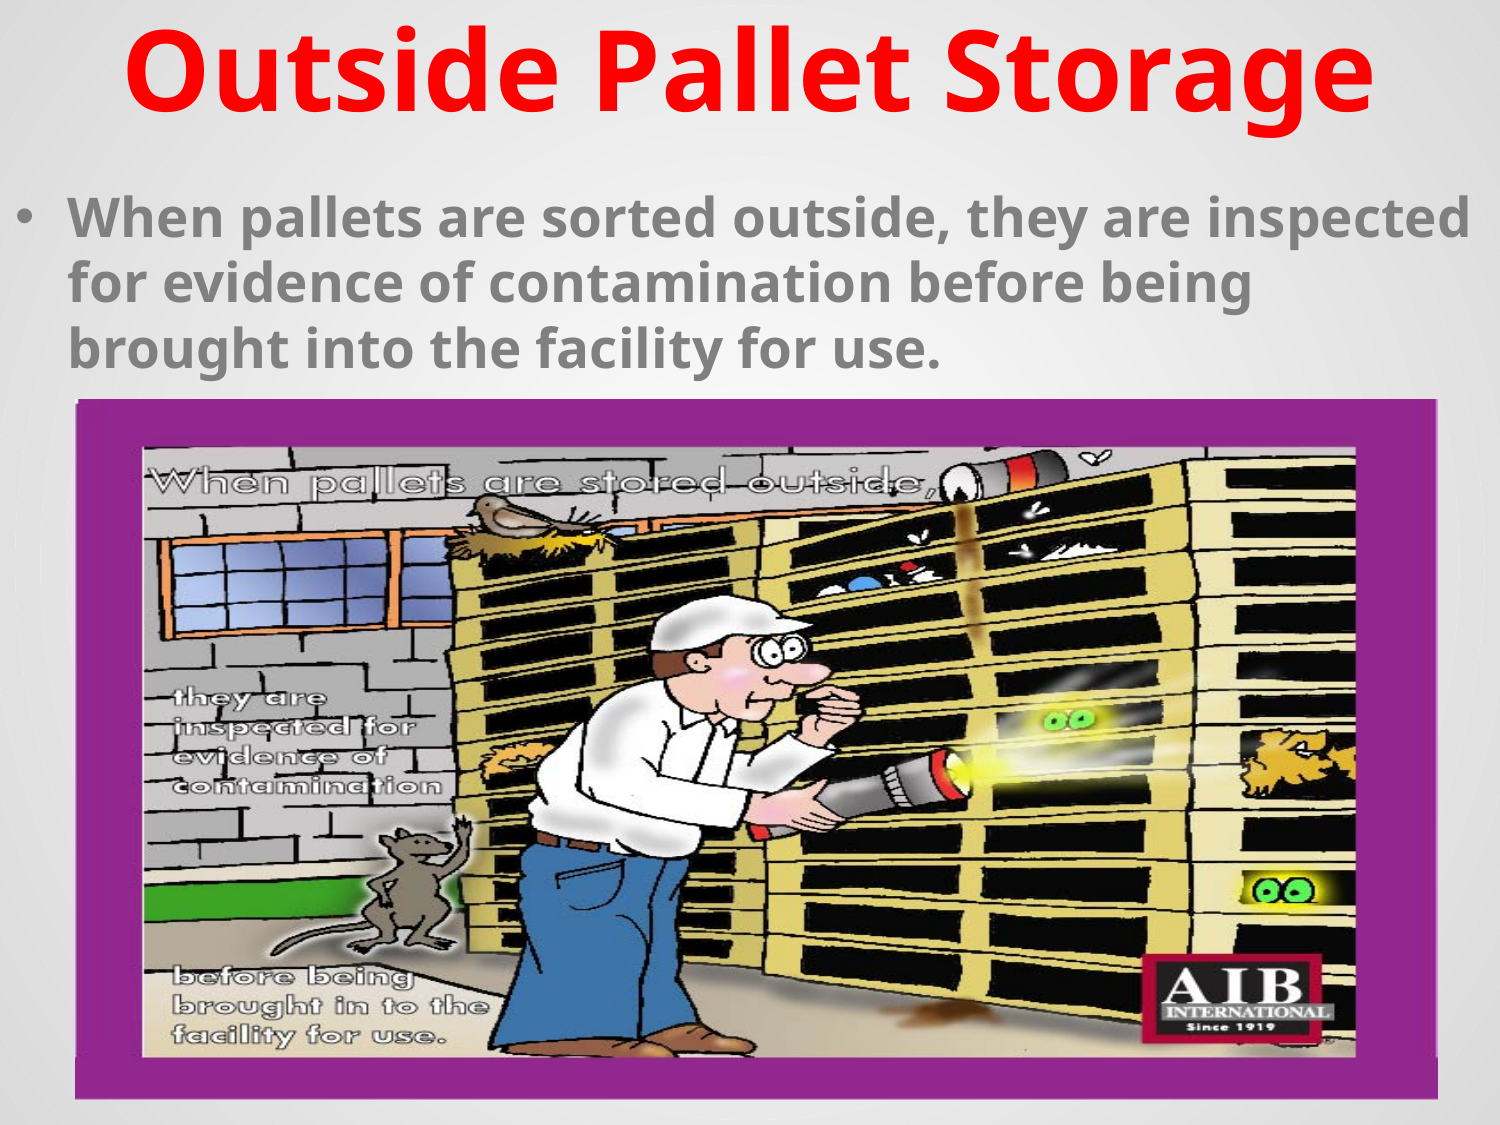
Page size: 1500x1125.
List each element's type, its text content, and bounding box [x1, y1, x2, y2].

title Outside Pallet Storage [75, 0, 1425, 174]
list When pallets are sorted outside, they are inspected for evidence of contamination before being brought into the facility for use. [0, 174, 1500, 388]
picture [74, 399, 1438, 1101]
